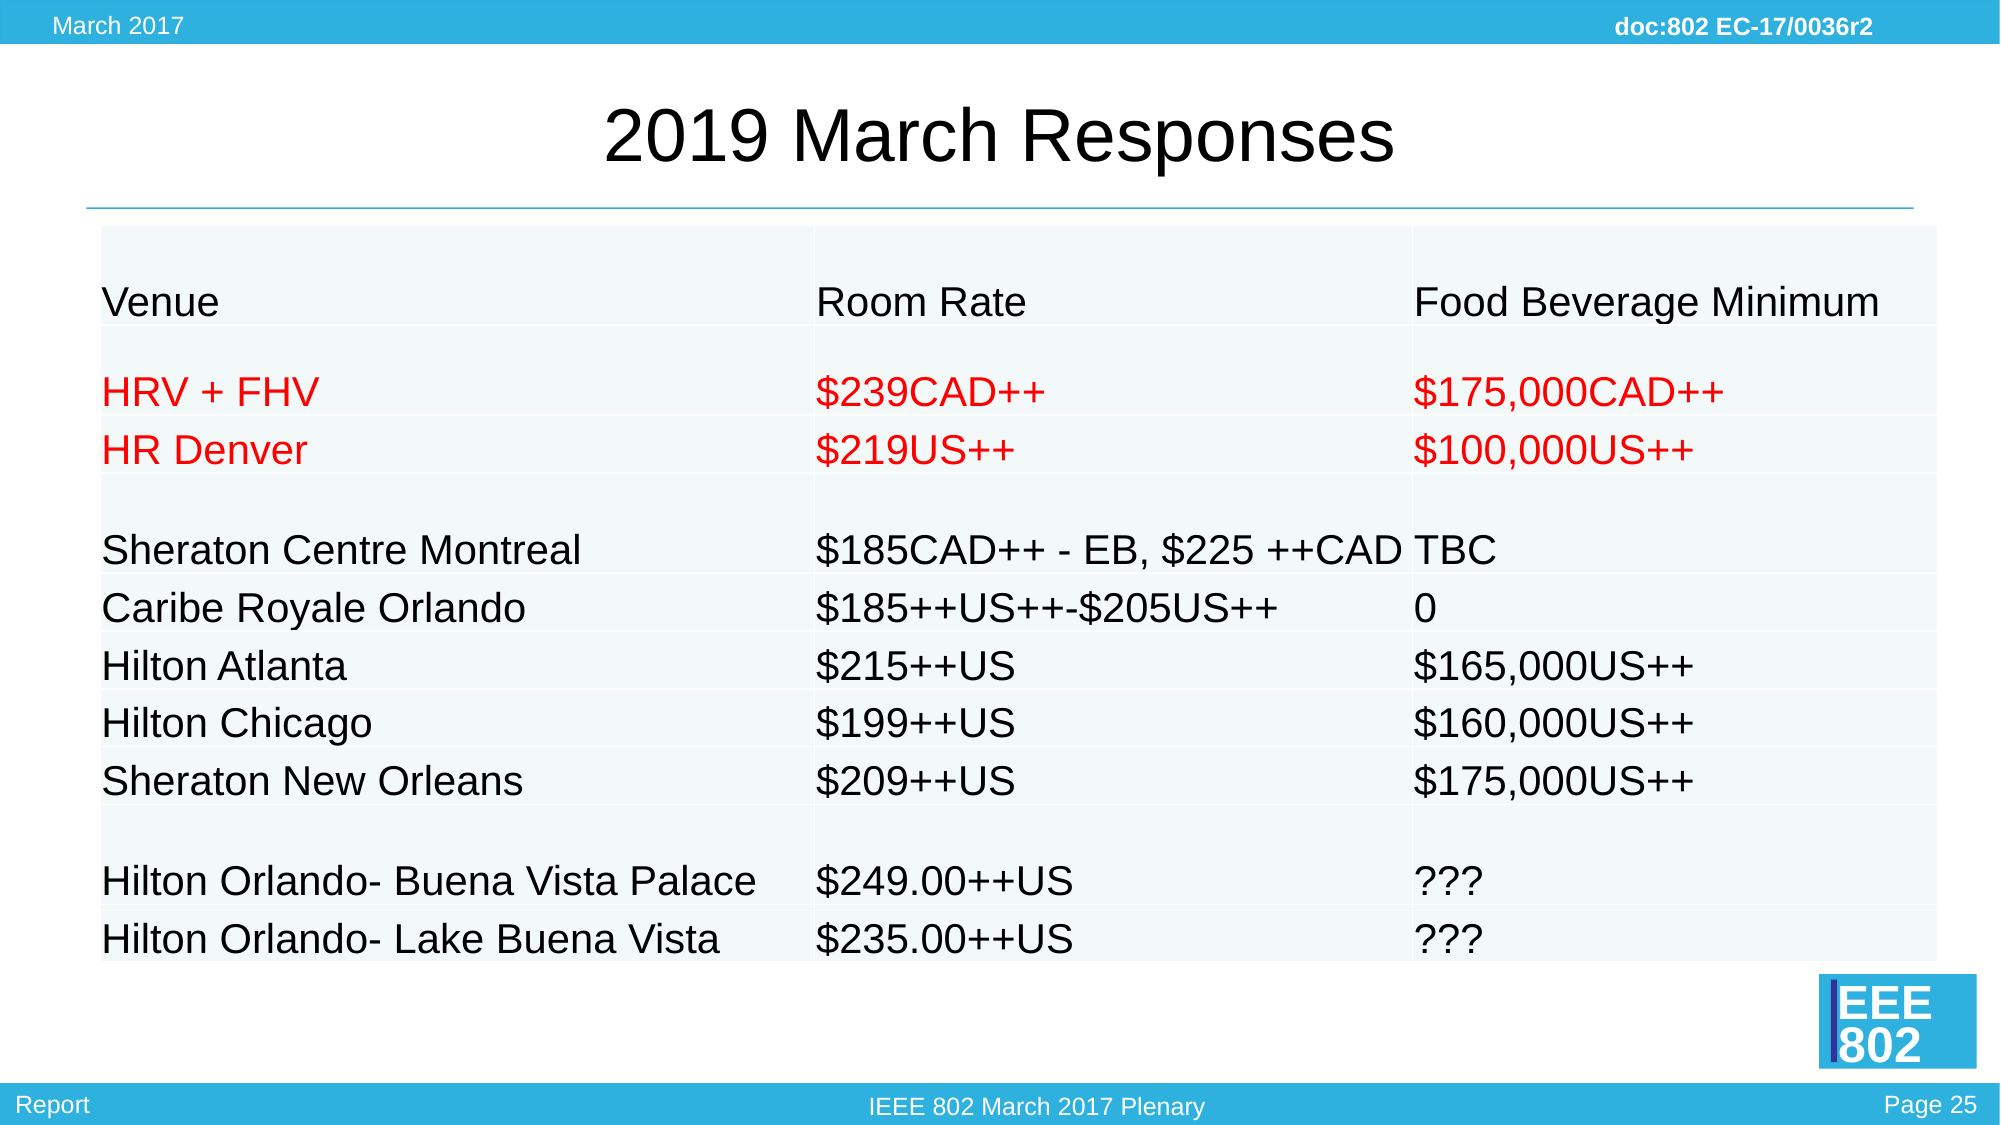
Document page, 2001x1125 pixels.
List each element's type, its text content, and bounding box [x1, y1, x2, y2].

table_cell ??? [1413, 905, 1937, 961]
table_cell HR Denver [101, 416, 814, 472]
table_cell ??? [1413, 805, 1937, 904]
table_cell $239CAD++ [815, 326, 1412, 414]
table_cell Sheraton New Orleans [101, 747, 814, 804]
table_cell TBC [1413, 474, 1937, 572]
table_header Venue [101, 226, 814, 324]
table_cell HRV + FHV [101, 326, 814, 414]
table_cell $185++US++-$205US++ [815, 574, 1412, 630]
title 2019 March Responses [99, 66, 1900, 197]
table_cell $219US++ [815, 416, 1412, 472]
table_cell Hilton Atlanta [101, 632, 814, 688]
table_cell $199++US [815, 690, 1412, 746]
table_cell 0 [1413, 574, 1937, 630]
table_cell $100,000US++ [1413, 416, 1937, 472]
table_header Food Beverage Minimum [1413, 226, 1937, 324]
table_cell Hilton Orlando- Lake Buena Vista [101, 905, 814, 961]
table_cell $175,000US++ [1413, 747, 1937, 804]
table_cell Hilton Orlando- Buena Vista Palace [101, 805, 814, 904]
table_cell Hilton Chicago [101, 690, 814, 746]
table_cell $185CAD++ - EB, $225 ++CAD [815, 474, 1412, 572]
table_cell $165,000US++ [1413, 632, 1937, 688]
table_cell $160,000US++ [1413, 690, 1937, 746]
table_cell $249.00++US [815, 805, 1412, 904]
table_header Room Rate [815, 226, 1412, 324]
table_cell $235.00++US [815, 905, 1412, 961]
table_cell Caribe Royale Orlando [101, 574, 814, 630]
table_cell $209++US [815, 747, 1412, 804]
table_cell $175,000CAD++ [1413, 326, 1937, 414]
table_cell $215++US [815, 632, 1412, 688]
table_cell Sheraton Centre Montreal [101, 474, 814, 572]
